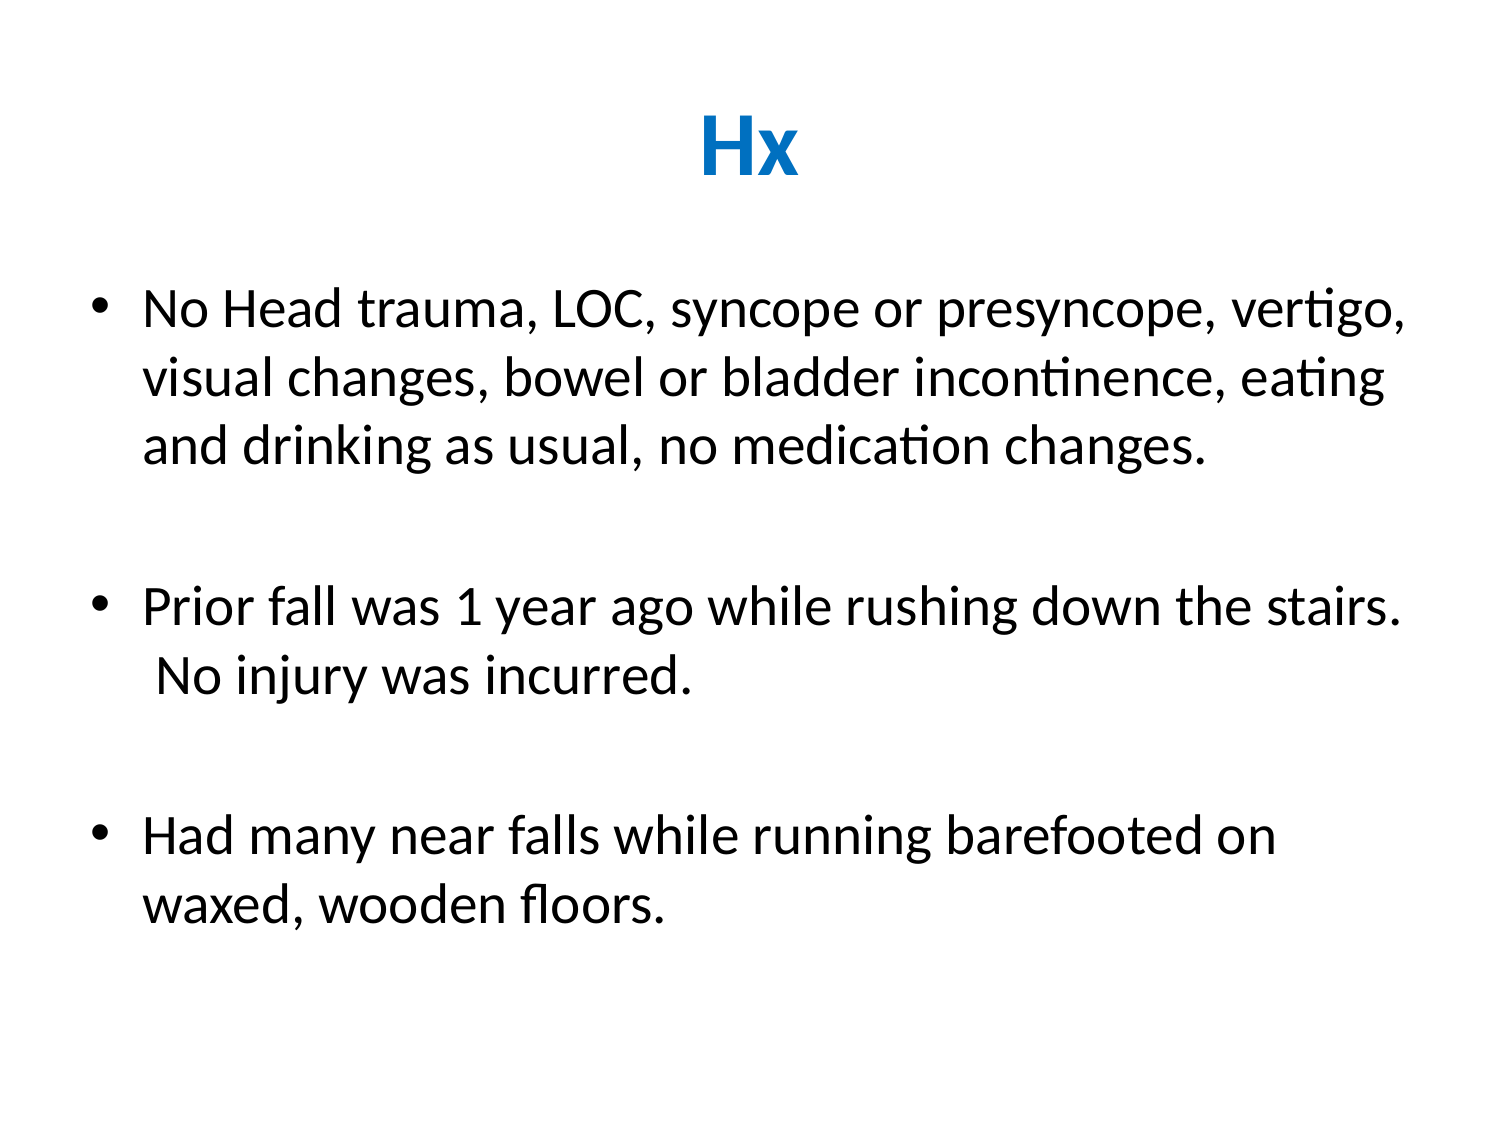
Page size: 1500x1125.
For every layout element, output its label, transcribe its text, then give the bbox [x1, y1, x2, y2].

title Hx [75, 45, 1425, 233]
list No Head trauma, LOC, syncope or presyncope, vertigo, visual changes, bowel or bladder incontinence, eating and drinking as usual, no medication changes. Prior fall was 1 year ago while rushing down the stairs. No injury was incurred. Had many near falls while running barefooted on waxed, wooden floors. [75, 262, 1425, 1005]
